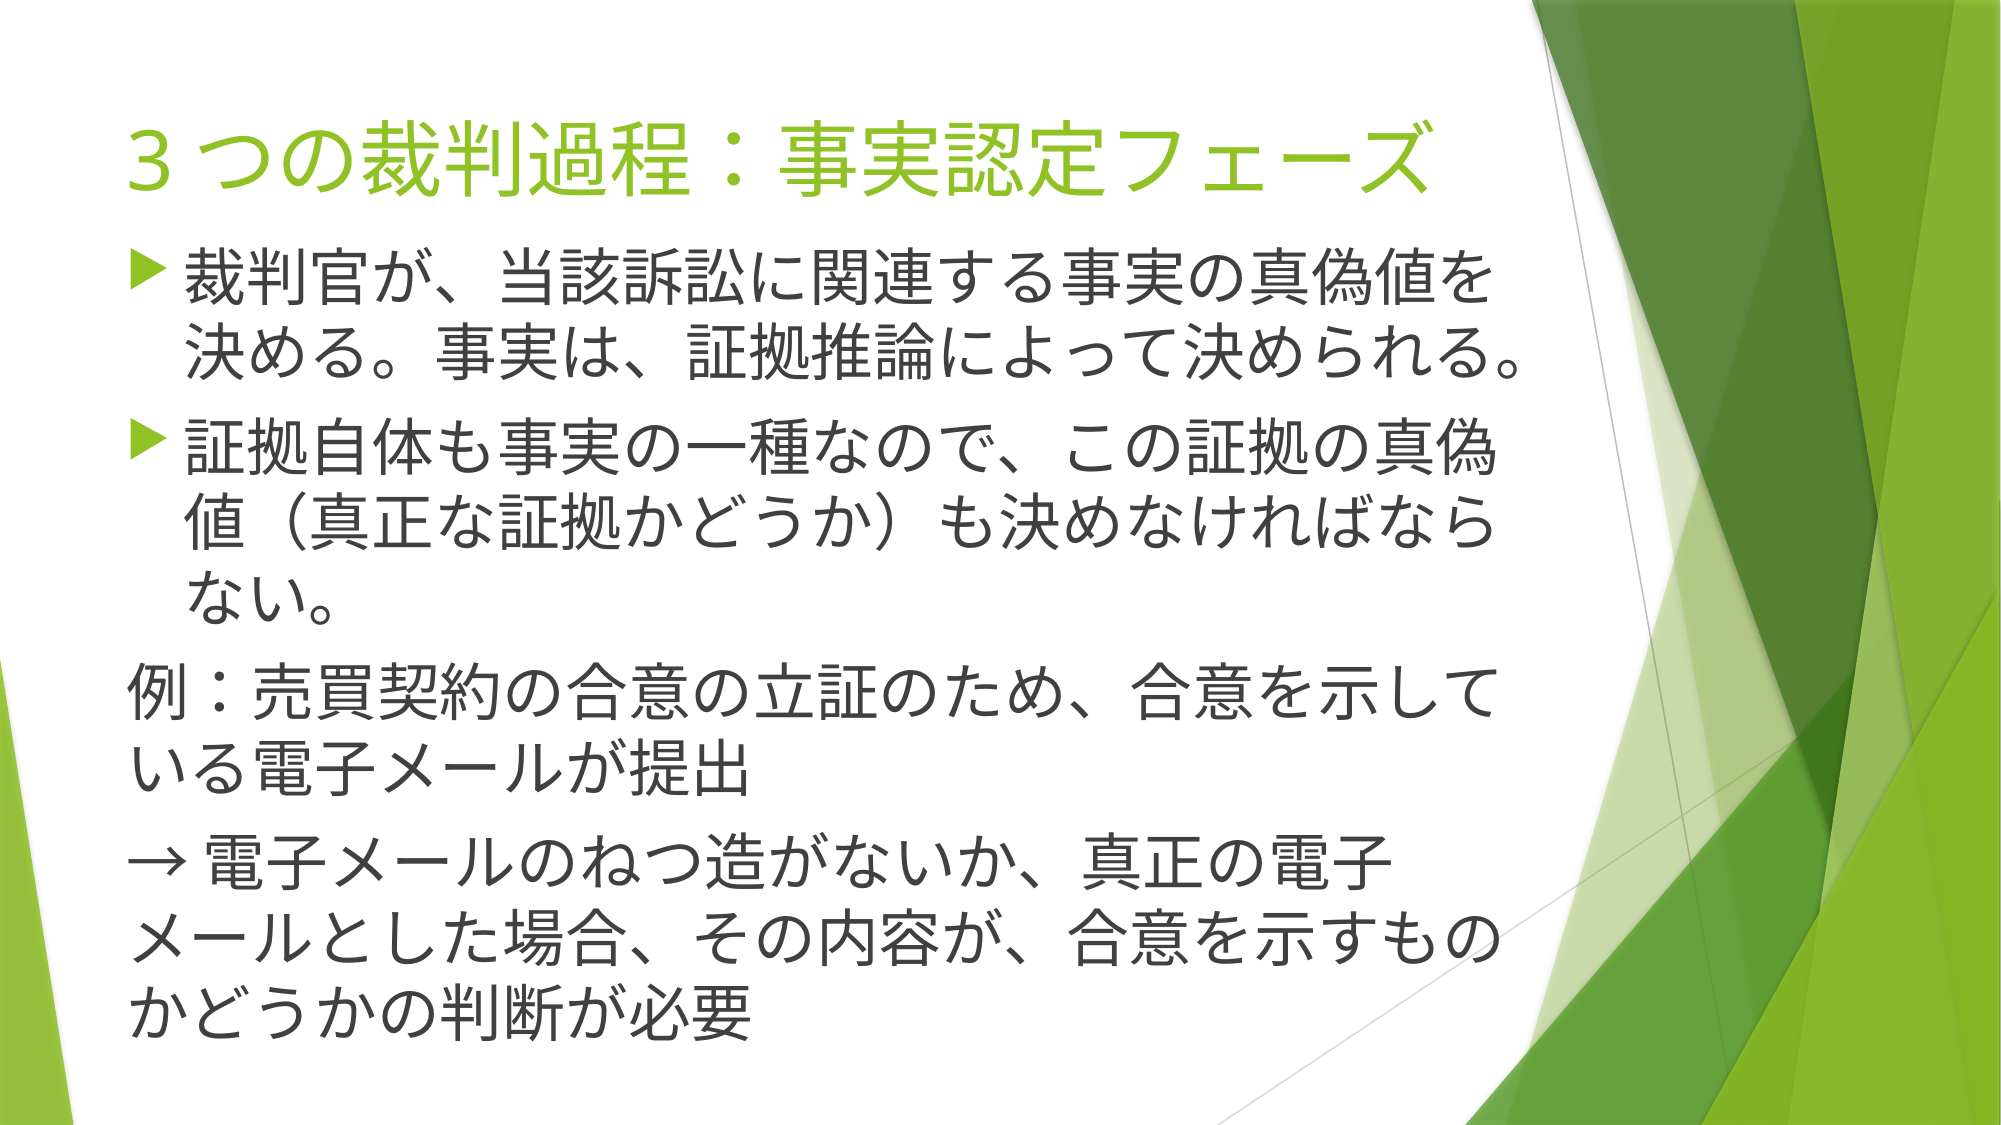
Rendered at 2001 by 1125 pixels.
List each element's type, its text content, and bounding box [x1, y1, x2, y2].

list 裁判官が、当該訴訟に関連する事実の真偽値を決める。事実は、証拠推論によって決められる。 証拠自体も事実の一種なので、この証拠の真偽値（真正な証拠かどうか）も決めなければならない。 例：売買契約の合意の立証のため、合意を示している電子メールが提出 →電子メールのねつ造がないか、真正の電子メールとした場合、その内容が、合意を示すものかどうかの判断が必要 [111, 230, 1522, 1092]
title 3つの裁判過程：事実認定フェーズ [111, 99, 1522, 211]
